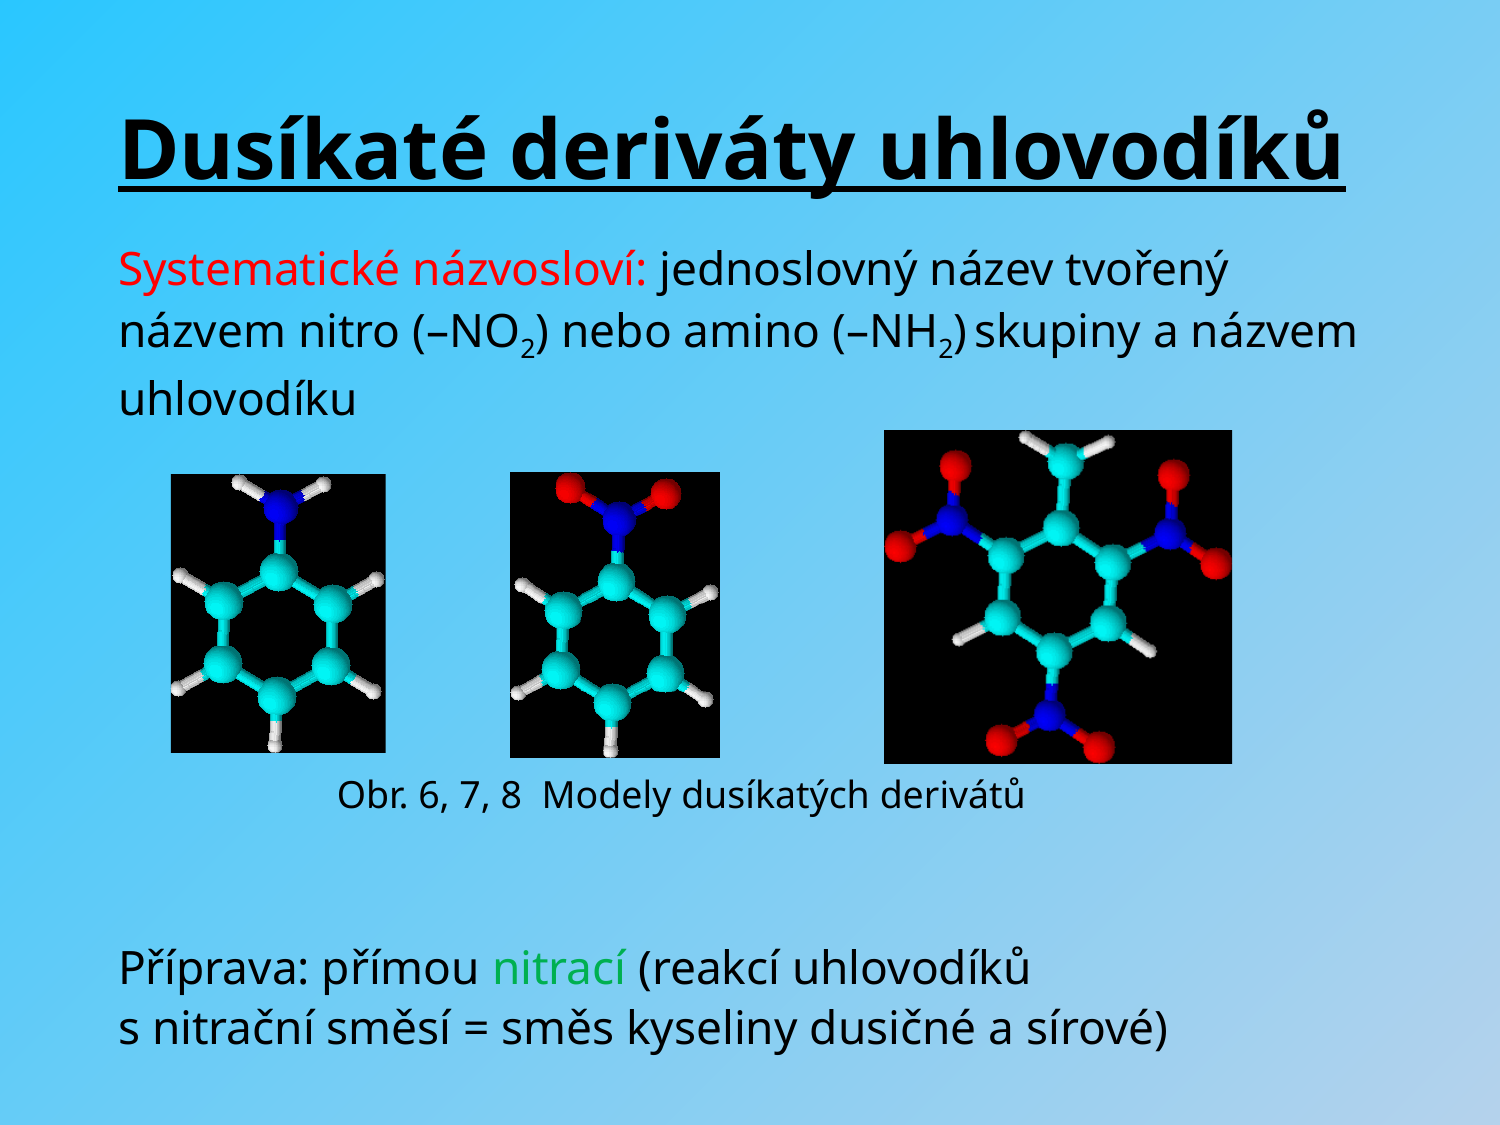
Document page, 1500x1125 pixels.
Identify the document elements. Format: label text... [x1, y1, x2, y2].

text_box Obr. 6, 7, 8 Modely dusíkatých derivátů [322, 763, 1178, 824]
list Systematické názvosloví: jednoslovný název tvořený názvem nitro (–NO2) nebo amino (–NH2) skupiny a názvem uhlovodíku Příprava: přímou nitrací (reakcí uhlovodíků s nitrační směsí = směs kyseliny dusičné a sírové) [103, 226, 1397, 1071]
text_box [170, 474, 386, 753]
title Dusíkaté deriváty uhlovodíků [103, 78, 1397, 226]
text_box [884, 430, 1233, 764]
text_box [510, 472, 720, 758]
